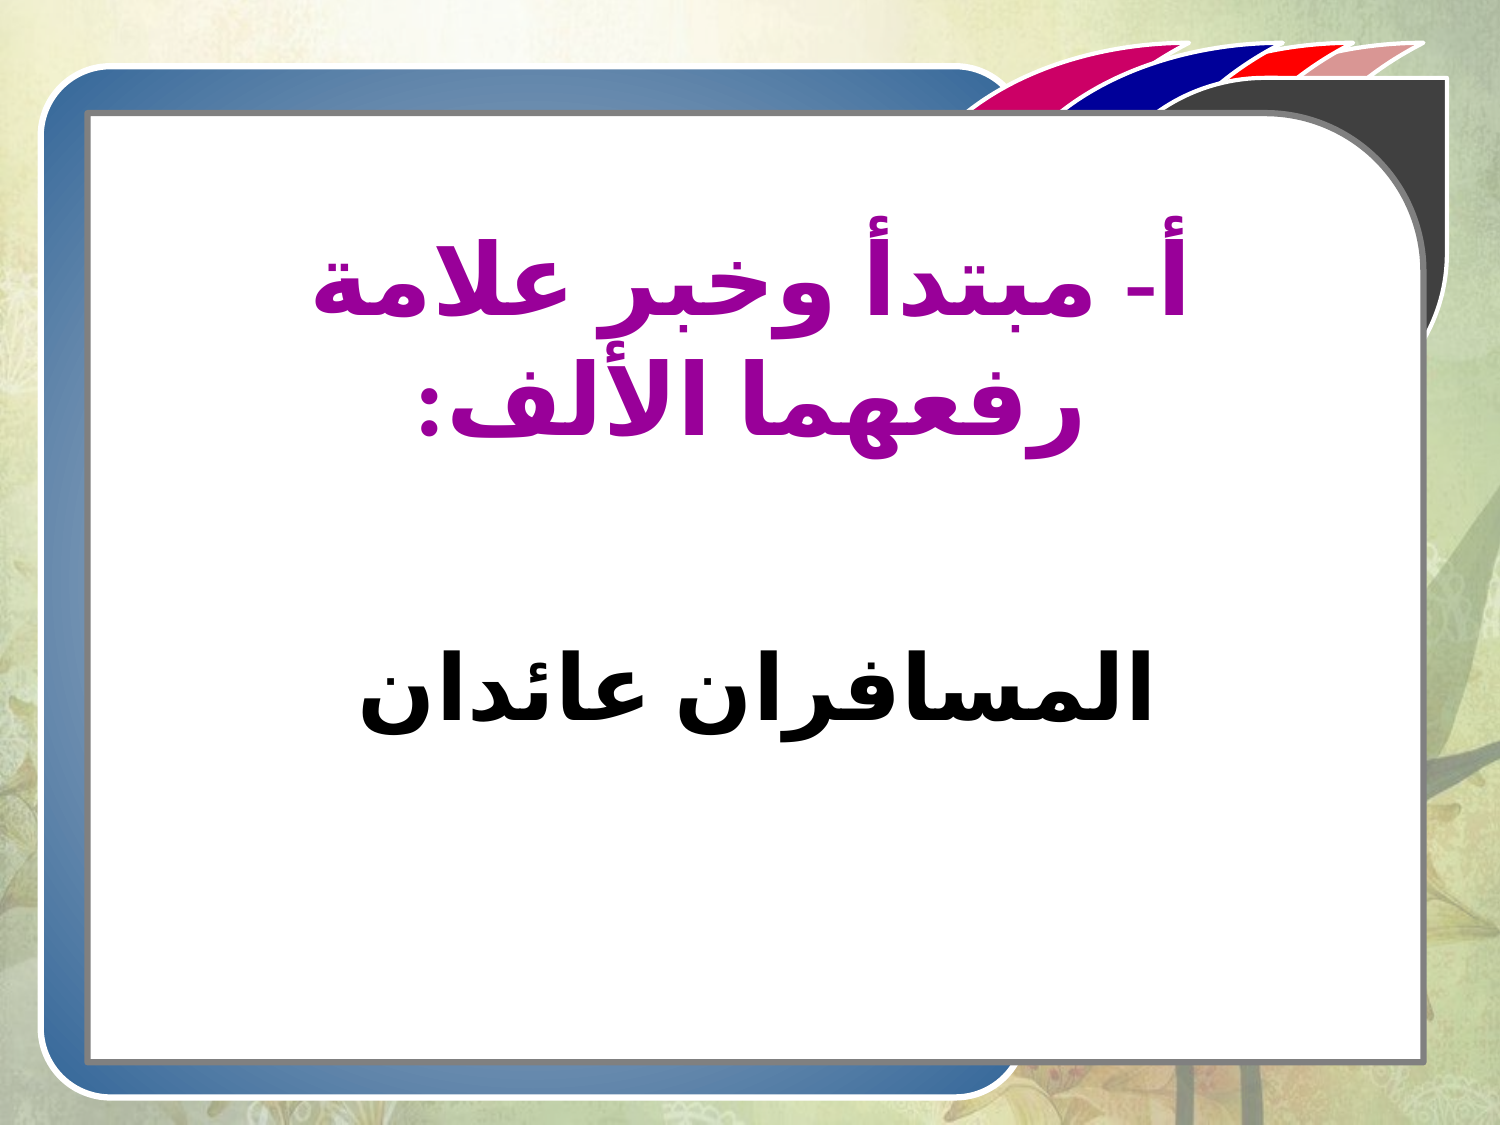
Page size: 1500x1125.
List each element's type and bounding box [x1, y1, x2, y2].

text_box [40, 42, 1448, 1098]
